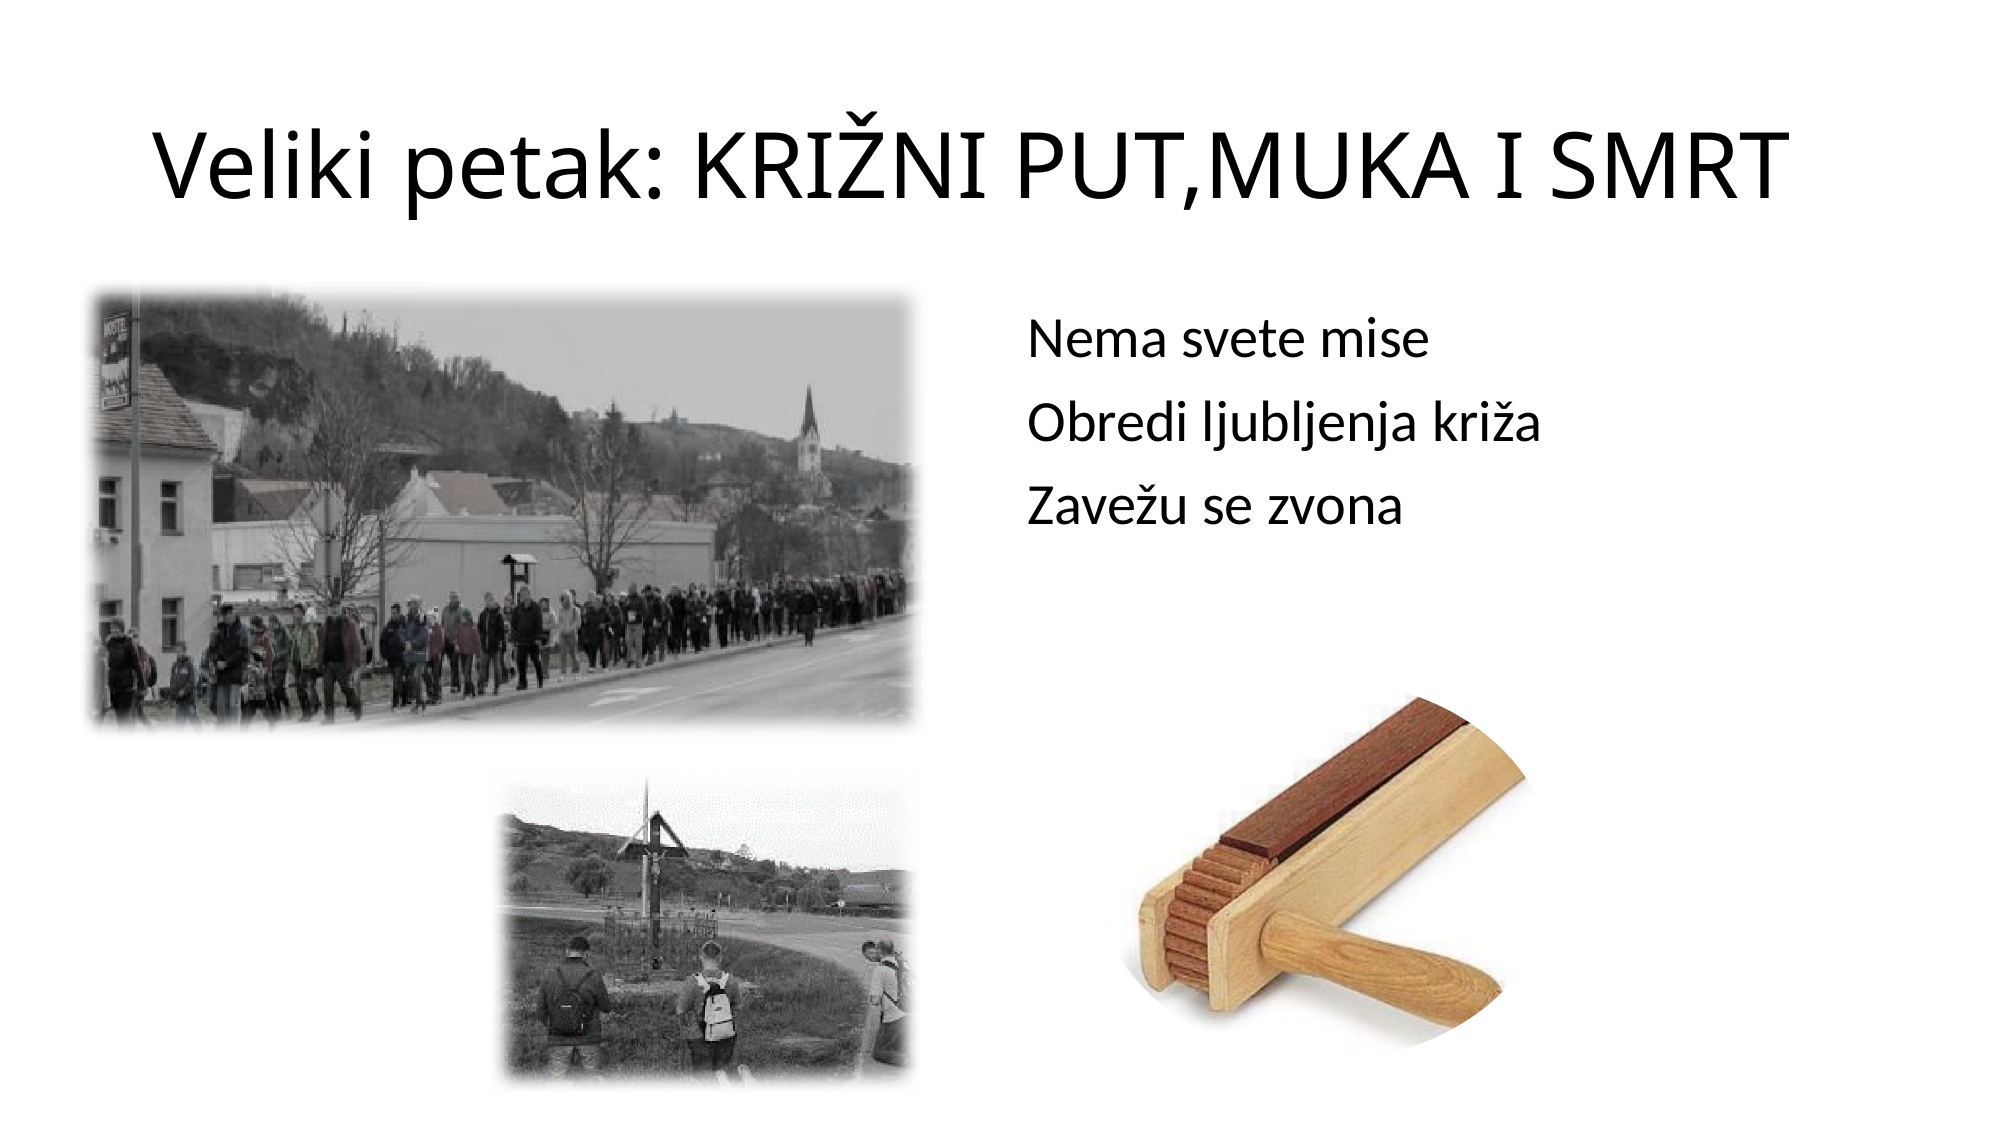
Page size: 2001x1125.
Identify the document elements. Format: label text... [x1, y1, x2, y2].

title Veliki petak: KRIŽNI PUT,MUKA I SMRT [137, 59, 1863, 278]
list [78, 278, 929, 740]
picture [1094, 680, 1556, 1061]
picture [489, 769, 922, 1094]
list Nema svete mise Obredi ljubljenja križa Zavežu se zvona [1012, 299, 1863, 1014]
